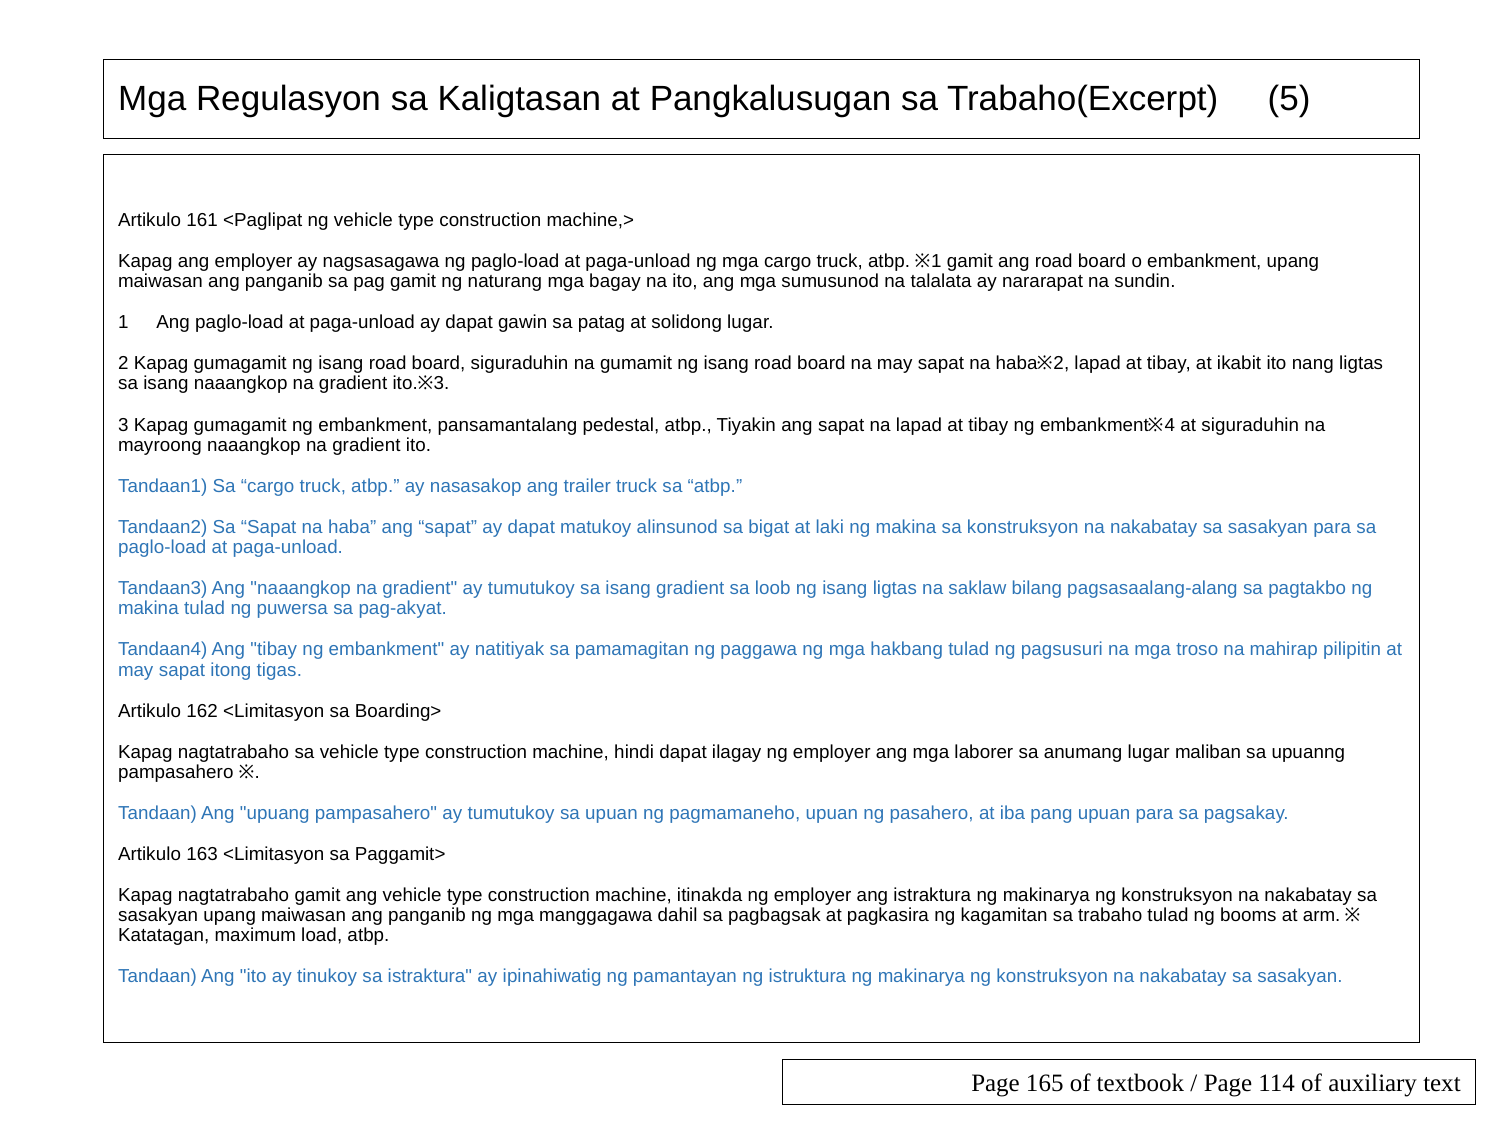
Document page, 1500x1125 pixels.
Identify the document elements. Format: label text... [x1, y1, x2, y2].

text_box Artikulo 161 <Paglipat ng vehicle type construction machine,> Kapag ang employer ay nagsasagawa ng paglo-load at paga-unload ng mga cargo truck, atbp. ※1 gamit ang road board o embankment, upang maiwasan ang panganib sa pag gamit ng naturang mga bagay na ito, ang mga sumusunod na talalata ay nararapat na sundin. 1 Ang paglo-load at paga-unload ay dapat gawin sa patag at solidong lugar. 2 Kapag gumagamit ng isang road board, siguraduhin na gumamit ng isang road board na may sapat na haba※2, lapad at tibay, at ikabit ito nang ligtas sa isang naaangkop na gradient ito.※3. 3 Kapag gumagamit ng embankment, pansamantalang pedestal, atbp., Tiyakin ang sapat na lapad at tibay ng embankment※4 at siguraduhin na mayroong naaangkop na gradient ito. Tandaan1) Sa “cargo truck, atbp.” ay nasasakop ang trailer truck sa “atbp.” Tandaan2) Sa “Sapat na haba” ang “sapat” ay dapat matukoy alinsunod sa bigat at laki ng makina sa konstruksyon na nakabatay sa sasakyan para sa paglo-load at paga-unload. Tandaan3) Ang "naaangkop na gradient" ay tumutukoy sa isang gradient sa loob ng isang ligtas na saklaw bilang pagsasaalang-alang sa pagtakbo ng makina tulad ng puwersa sa pag-akyat. Tandaan4) Ang "tibay ng embankment" ay natitiyak sa pamamagitan ng paggawa ng mga hakbang tulad ng pagsusuri na mga troso na mahirap pilipitin at may sapat itong tigas. Artikulo 162 <Limitasyon sa Boarding> Kapag nagtatrabaho sa vehicle type construction machine, hindi dapat ilagay ng employer ang mga laborer sa anumang lugar maliban sa upuanng pampasahero ※. Tandaan) Ang "upuang pampasahero" ay tumutukoy sa upuan ng pagmamaneho, upuan ng pasahero, at iba pang upuan para sa pagsakay. Artikulo 163 <Limitasyon sa Paggamit> Kapag nagtatrabaho gamit ang vehicle type construction machine, itinakda ng employer ang istraktura ng makinarya ng konstruksyon na nakabatay sa sasakyan upang maiwasan ang panganib ng mga manggagawa dahil sa pagbagsak at pagkasira ng kagamitan sa trabaho tulad ng booms at arm. ※ Katatagan, maximum load, atbp. Tandaan) Ang "ito ay tinukoy sa istraktura" ay ipinahiwatig ng pamantayan ng istruktura ng makinarya ng konstruksyon na nakabatay sa sasakyan. [103, 154, 1420, 1043]
title Mga Regulasyon sa Kaligtasan at Pangkalusugan sa Trabaho(Excerpt) (5) [103, 59, 1420, 139]
text_box Page 165 of textbook / Page 114 of auxiliary text [782, 1059, 1476, 1105]
